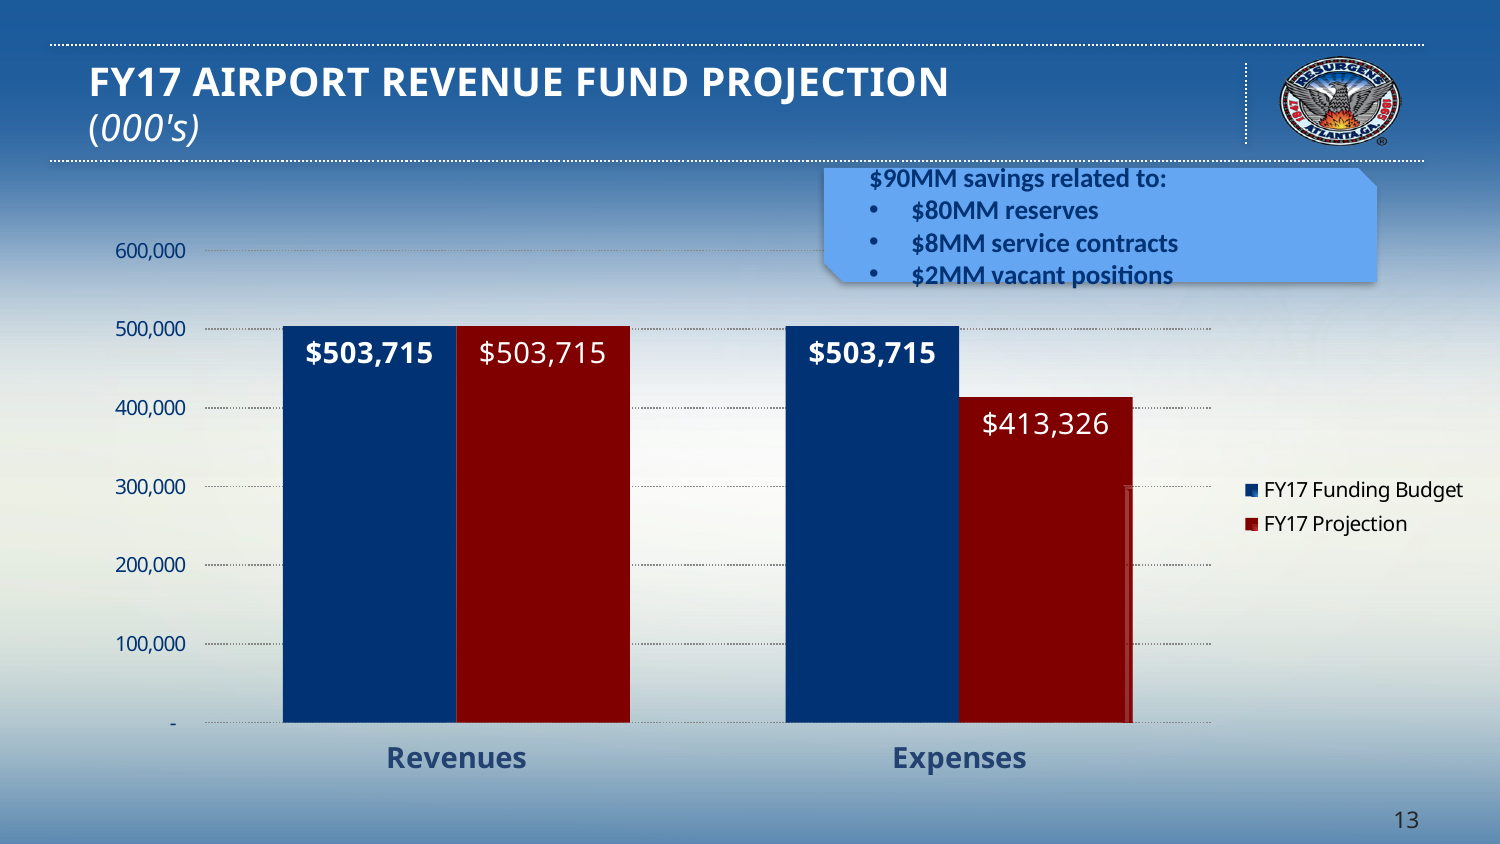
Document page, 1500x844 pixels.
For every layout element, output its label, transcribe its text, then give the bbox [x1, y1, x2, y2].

picture [0, 0, 1500, 844]
slide_number 13 [1083, 799, 1434, 844]
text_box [823, 167, 1378, 283]
chart [82, 224, 1484, 790]
title FY17 Airport Revenue Fund Projection (000's) [75, 45, 1210, 162]
